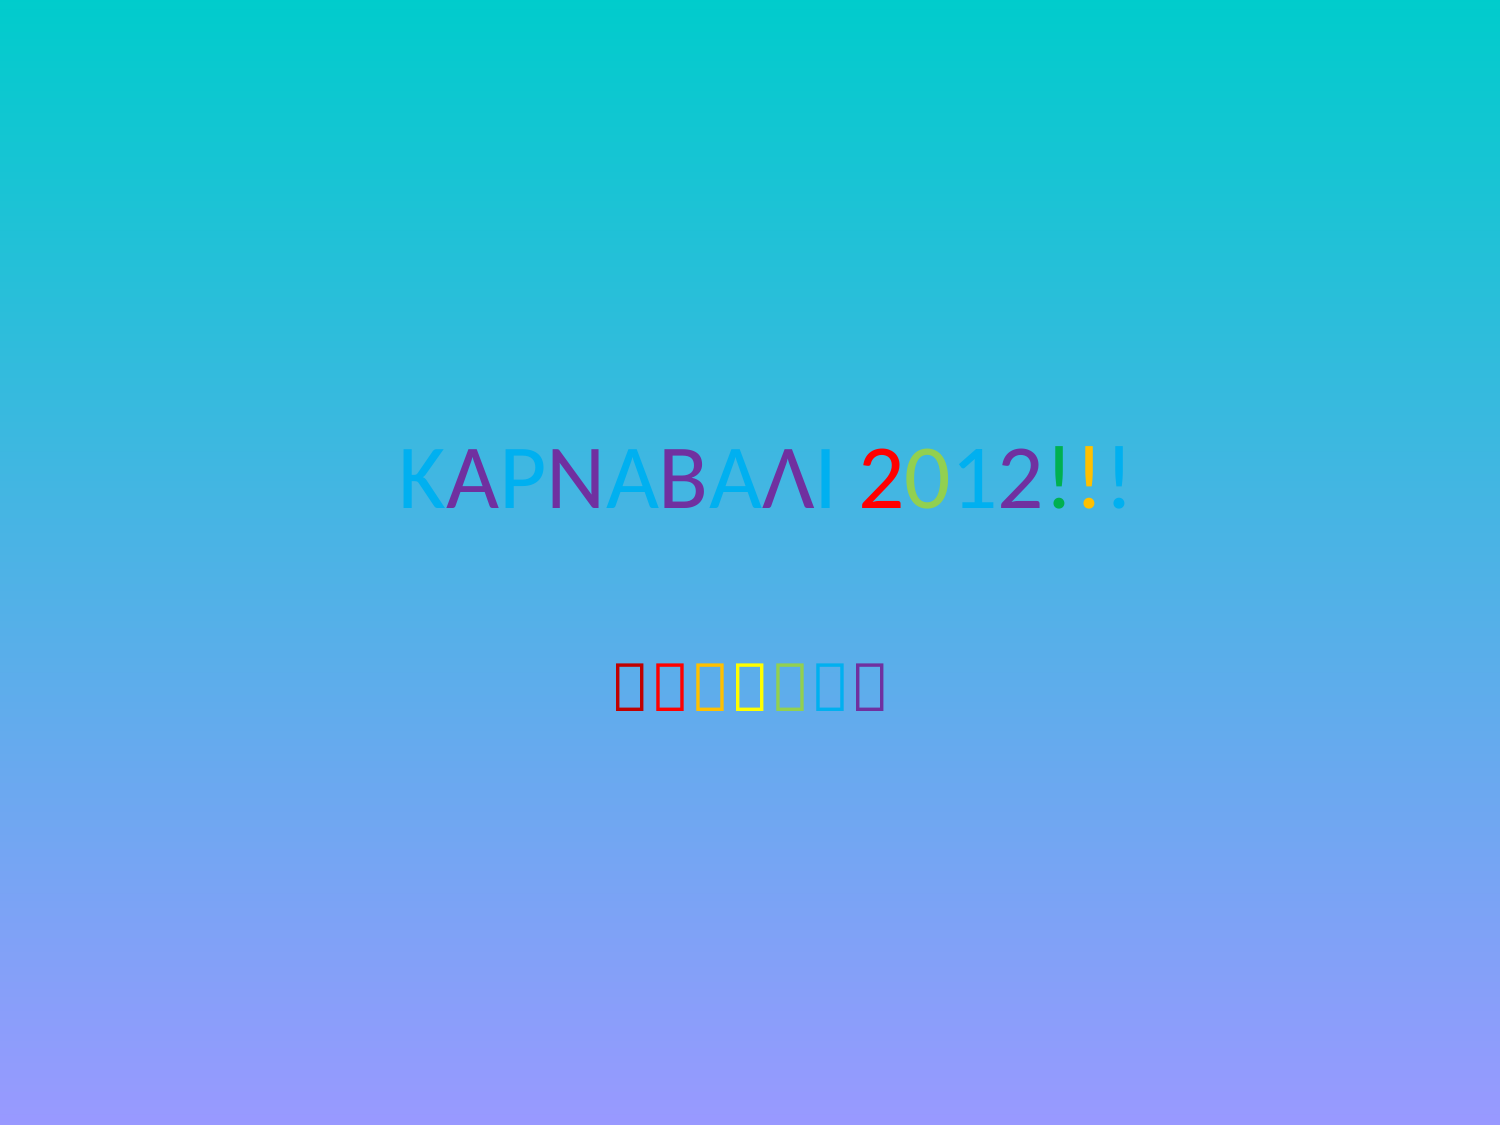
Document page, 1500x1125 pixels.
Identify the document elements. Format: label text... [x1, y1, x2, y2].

subtitle  [225, 637, 1275, 925]
title ΚΑΡΝΑΒAΛΙ 2012!!! [128, 351, 1404, 593]
